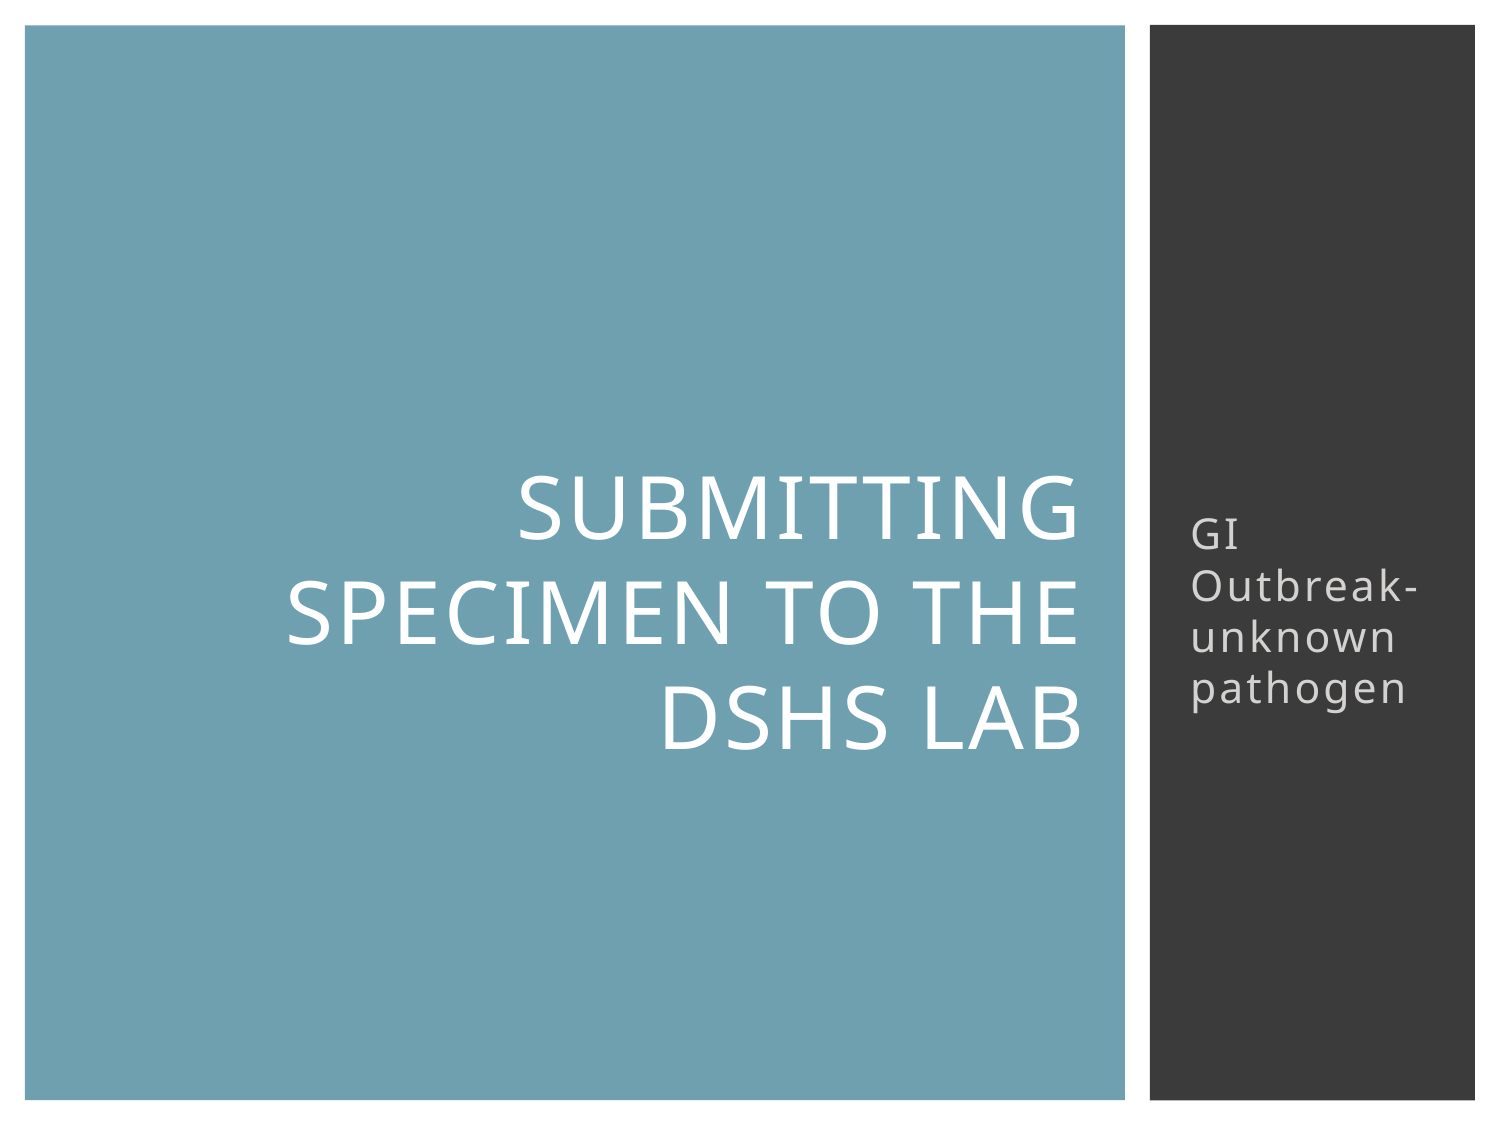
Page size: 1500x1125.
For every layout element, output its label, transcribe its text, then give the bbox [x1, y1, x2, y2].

list GI Outbreak- unknown pathogen [1175, 474, 1438, 745]
title Submitting specimen to the DSHS lab [62, 474, 1100, 745]
